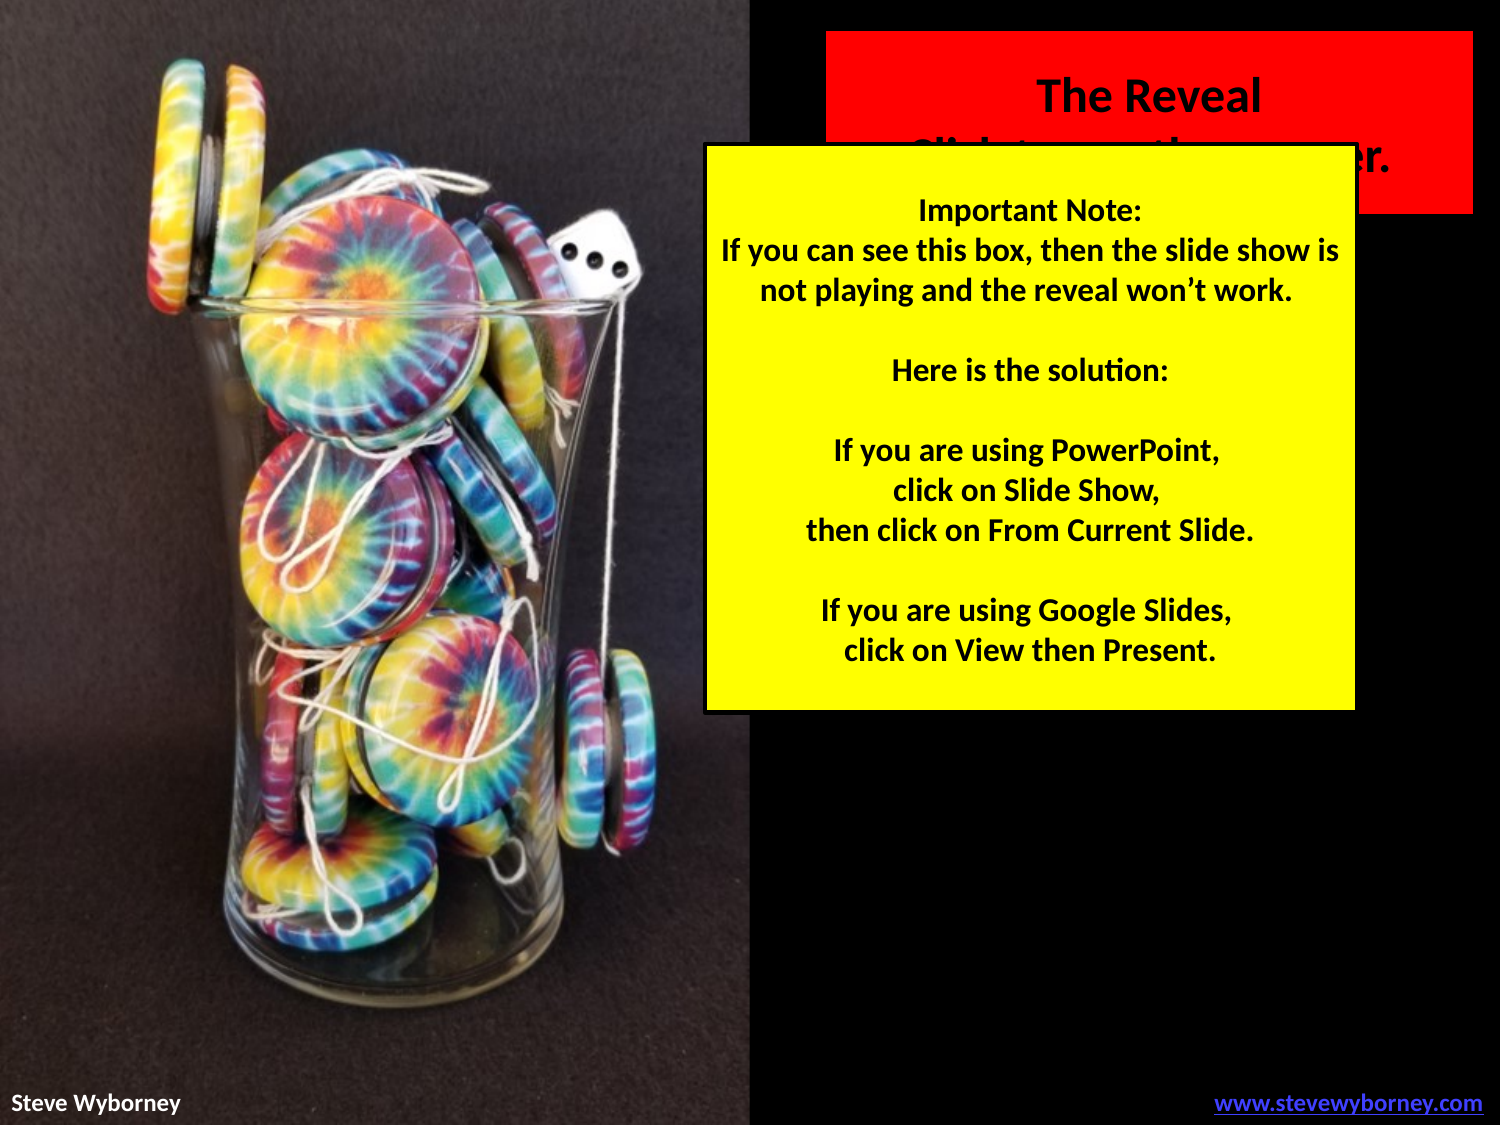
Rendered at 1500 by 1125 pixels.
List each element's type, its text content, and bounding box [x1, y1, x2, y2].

text_box The Reveal Click to see the answer. [821, 27, 1478, 218]
text_box www.stevewyborney.com [1199, 1079, 1499, 1125]
text_box Important Note: If you can see this box, then the slide show is not playing and the reveal won’t work. Here is the solution: If you are using PowerPoint, click on Slide Show, then click on From Current Slide. If you are using Google Slides, click on View then Present. [754, 142, 1359, 715]
text_box 14 yo-yos [823, 23, 1479, 215]
picture [0, 0, 751, 1125]
